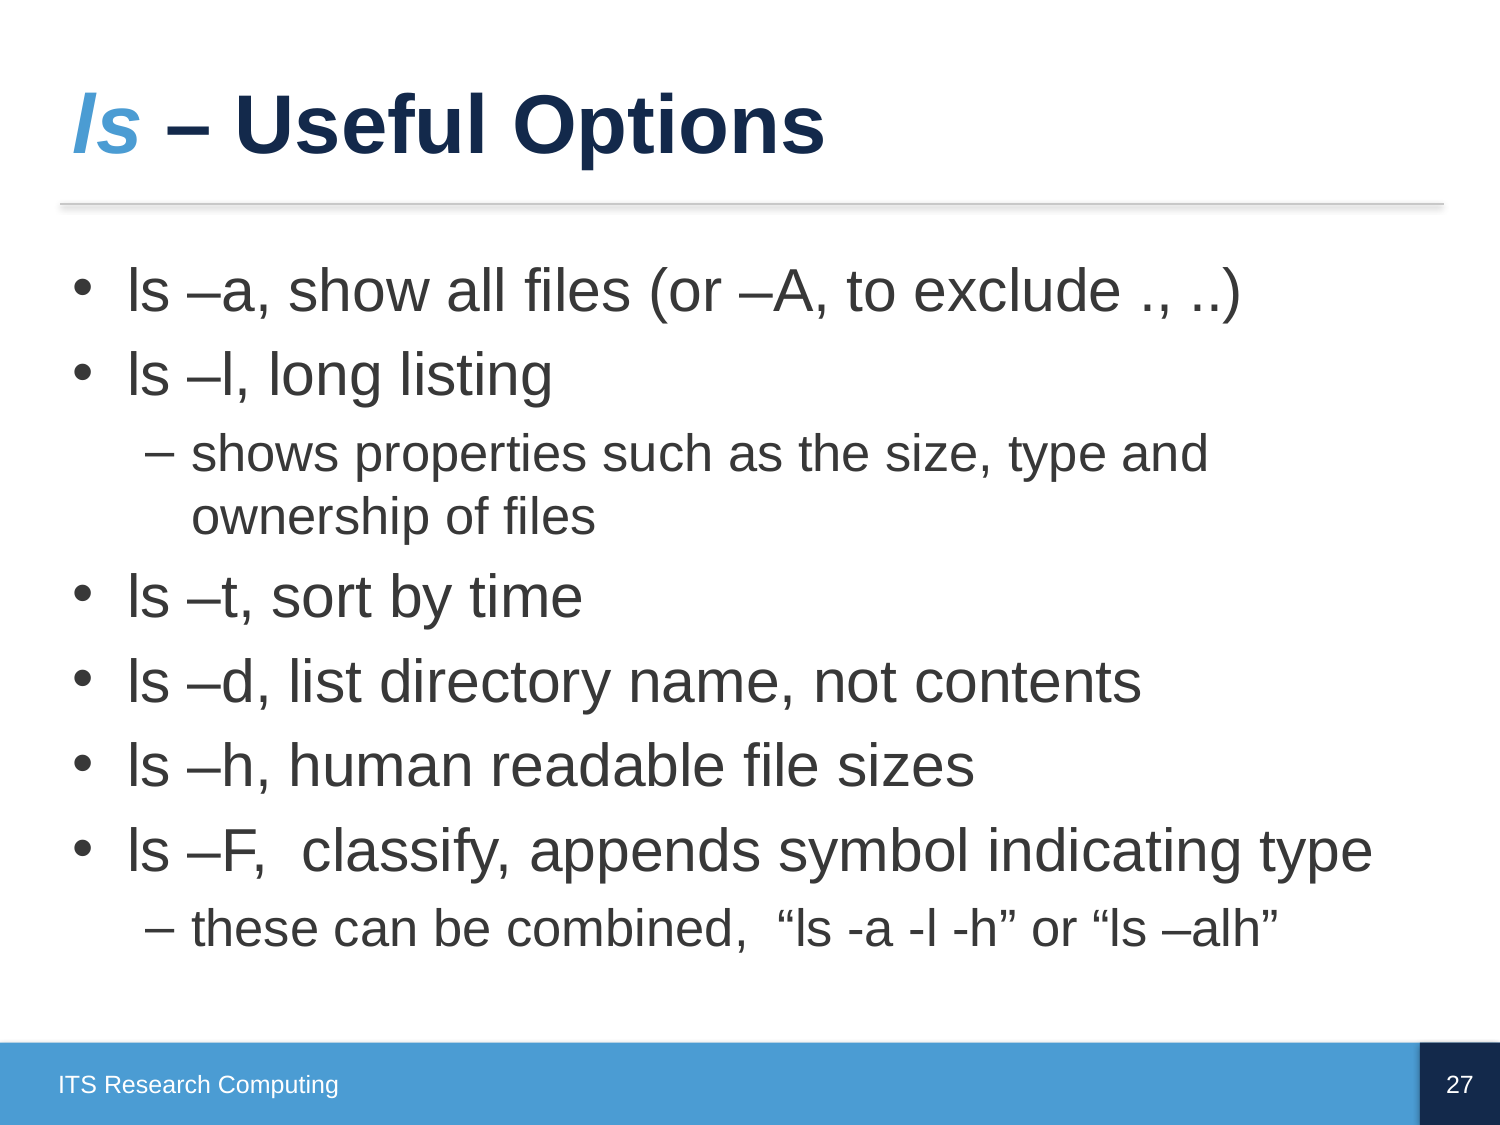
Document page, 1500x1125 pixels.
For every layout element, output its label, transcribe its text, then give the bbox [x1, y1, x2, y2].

slide_number 27 [1419, 1042, 1500, 1125]
title ls – Useful Options [57, 35, 1444, 205]
footer ITS Research Computing [43, 1042, 776, 1125]
list ls –a, show all files (or –A, to exclude ., ..) ls –l, long listing shows properties such as the size, type and ownership of files ls –t, sort by time ls –d, list directory name, not contents ls –h, human readable file sizes ls –F, classify, appends symbol indicating type these can be combined, “ls -a -l -h” or “ls –alh” [57, 242, 1442, 978]
